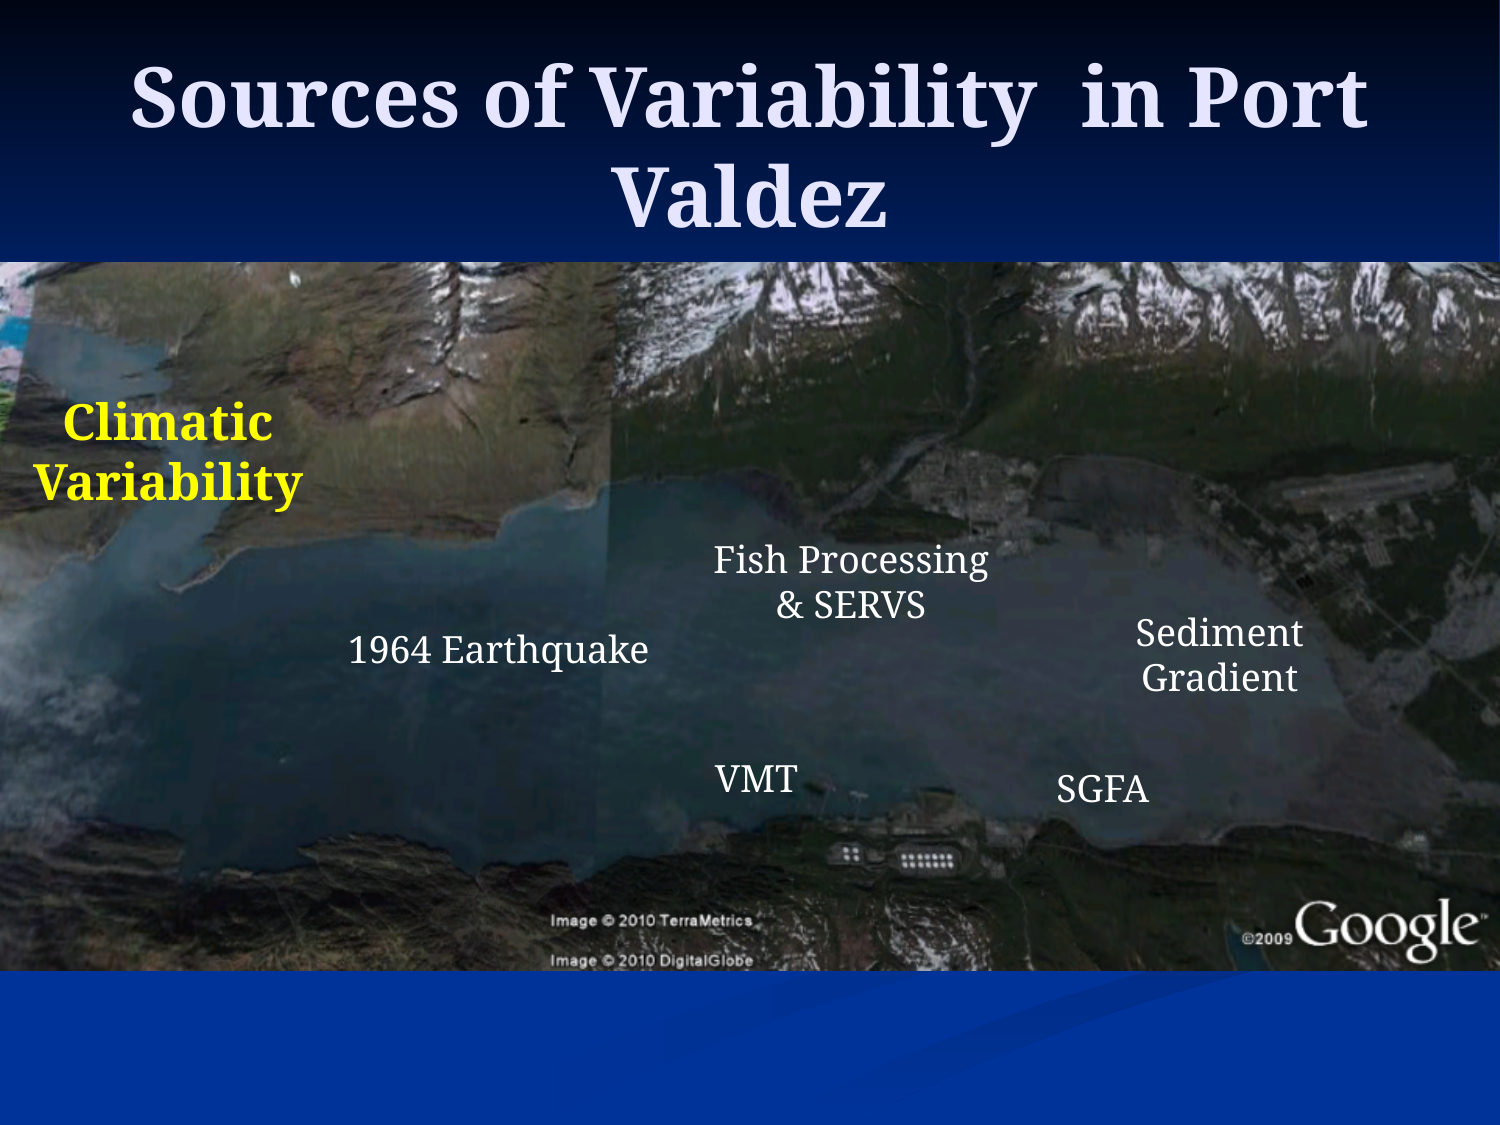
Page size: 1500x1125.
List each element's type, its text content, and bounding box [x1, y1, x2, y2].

picture [0, 262, 1500, 971]
title Sources of Variability in Port Valdez [74, 49, 1426, 238]
